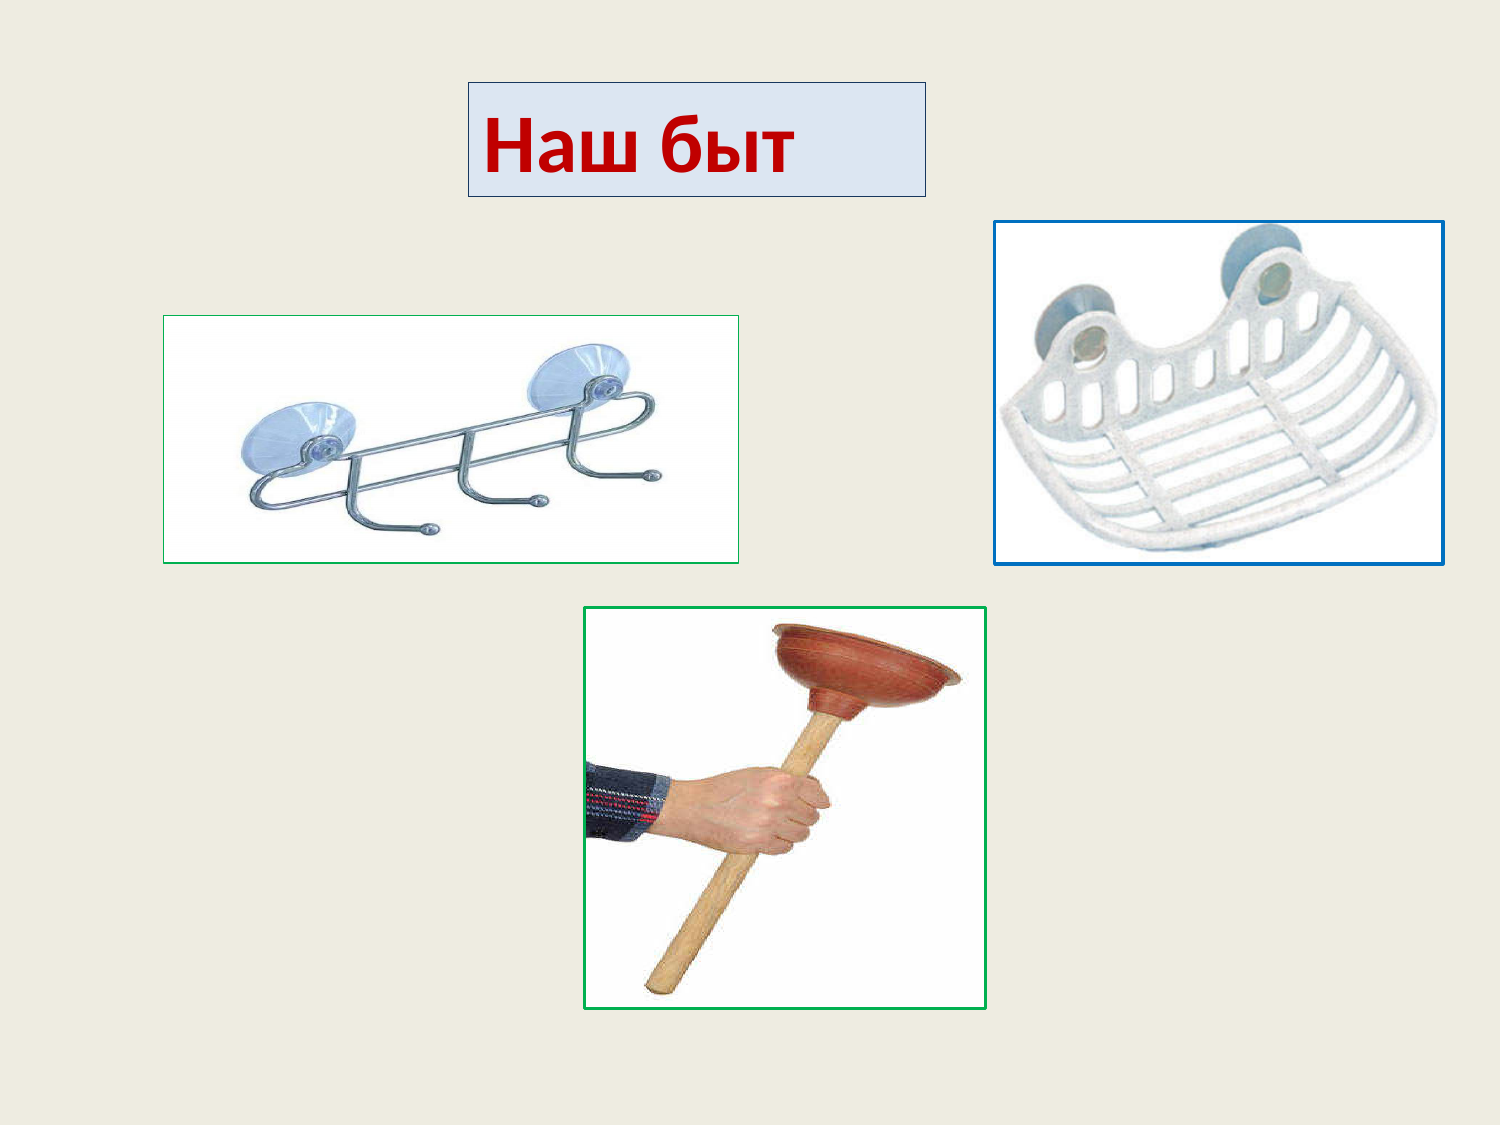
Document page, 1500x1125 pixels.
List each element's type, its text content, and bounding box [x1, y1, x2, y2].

picture [585, 609, 985, 1007]
text_box Наш быт [468, 82, 926, 197]
picture [163, 316, 739, 563]
picture [995, 222, 1442, 563]
